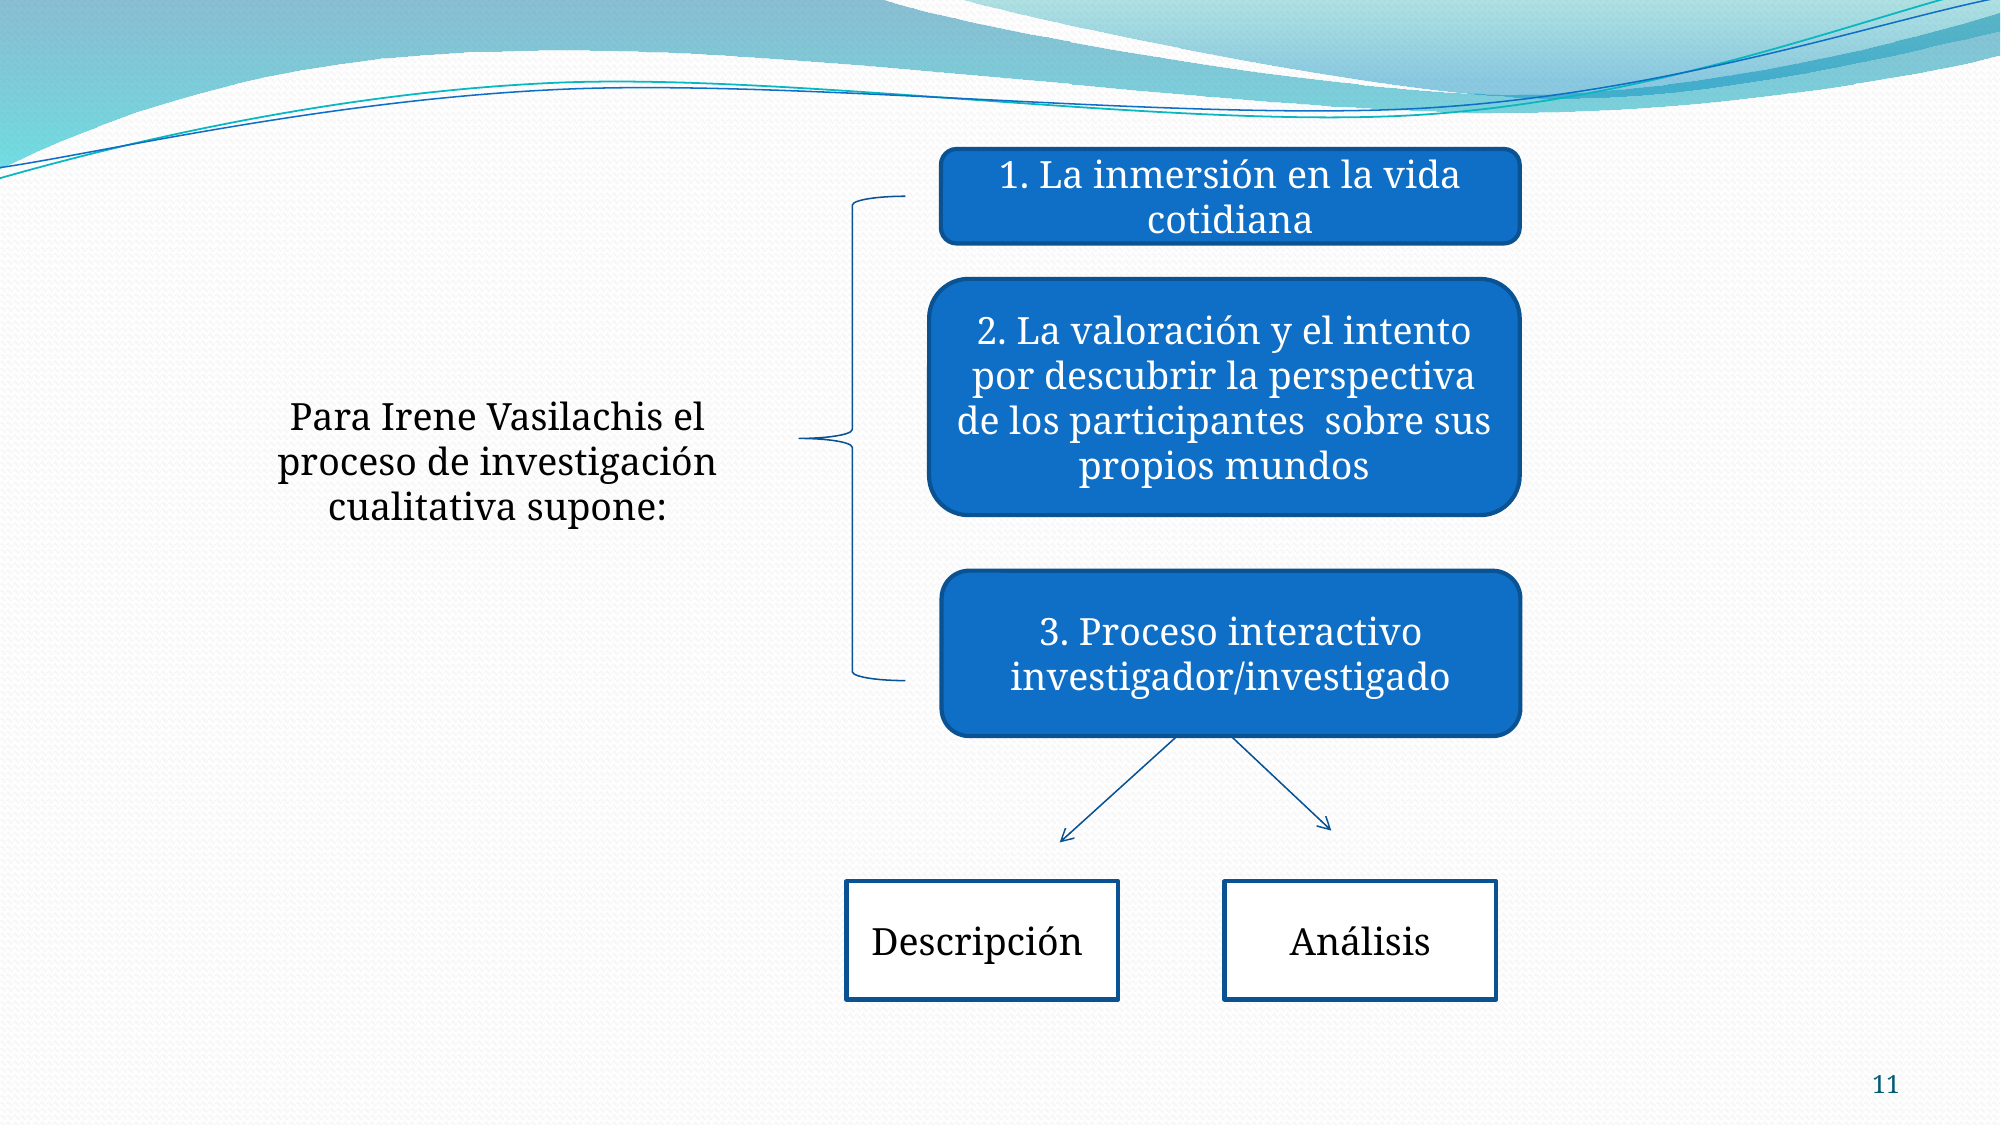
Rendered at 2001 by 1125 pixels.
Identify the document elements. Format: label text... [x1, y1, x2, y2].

text_box 2. La valoración y el intento por descubrir la perspectiva de los participantes sobre sus propios mundos [926, 276, 1522, 518]
text_box 1. La inmersión en la vida cotidiana [938, 146, 1522, 246]
text_box Para Irene Vasilachis el proceso de investigación cualitativa supone: [232, 385, 763, 535]
text_box 3. Proceso interactivo investigador/investigado [939, 568, 1523, 739]
text_box [798, 195, 906, 682]
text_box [1059, 735, 1178, 843]
text_box Descripción [844, 879, 1120, 1002]
text_box Análisis [1222, 879, 1498, 1002]
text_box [1230, 735, 1332, 831]
slide_number 11 [1733, 1042, 1900, 1103]
